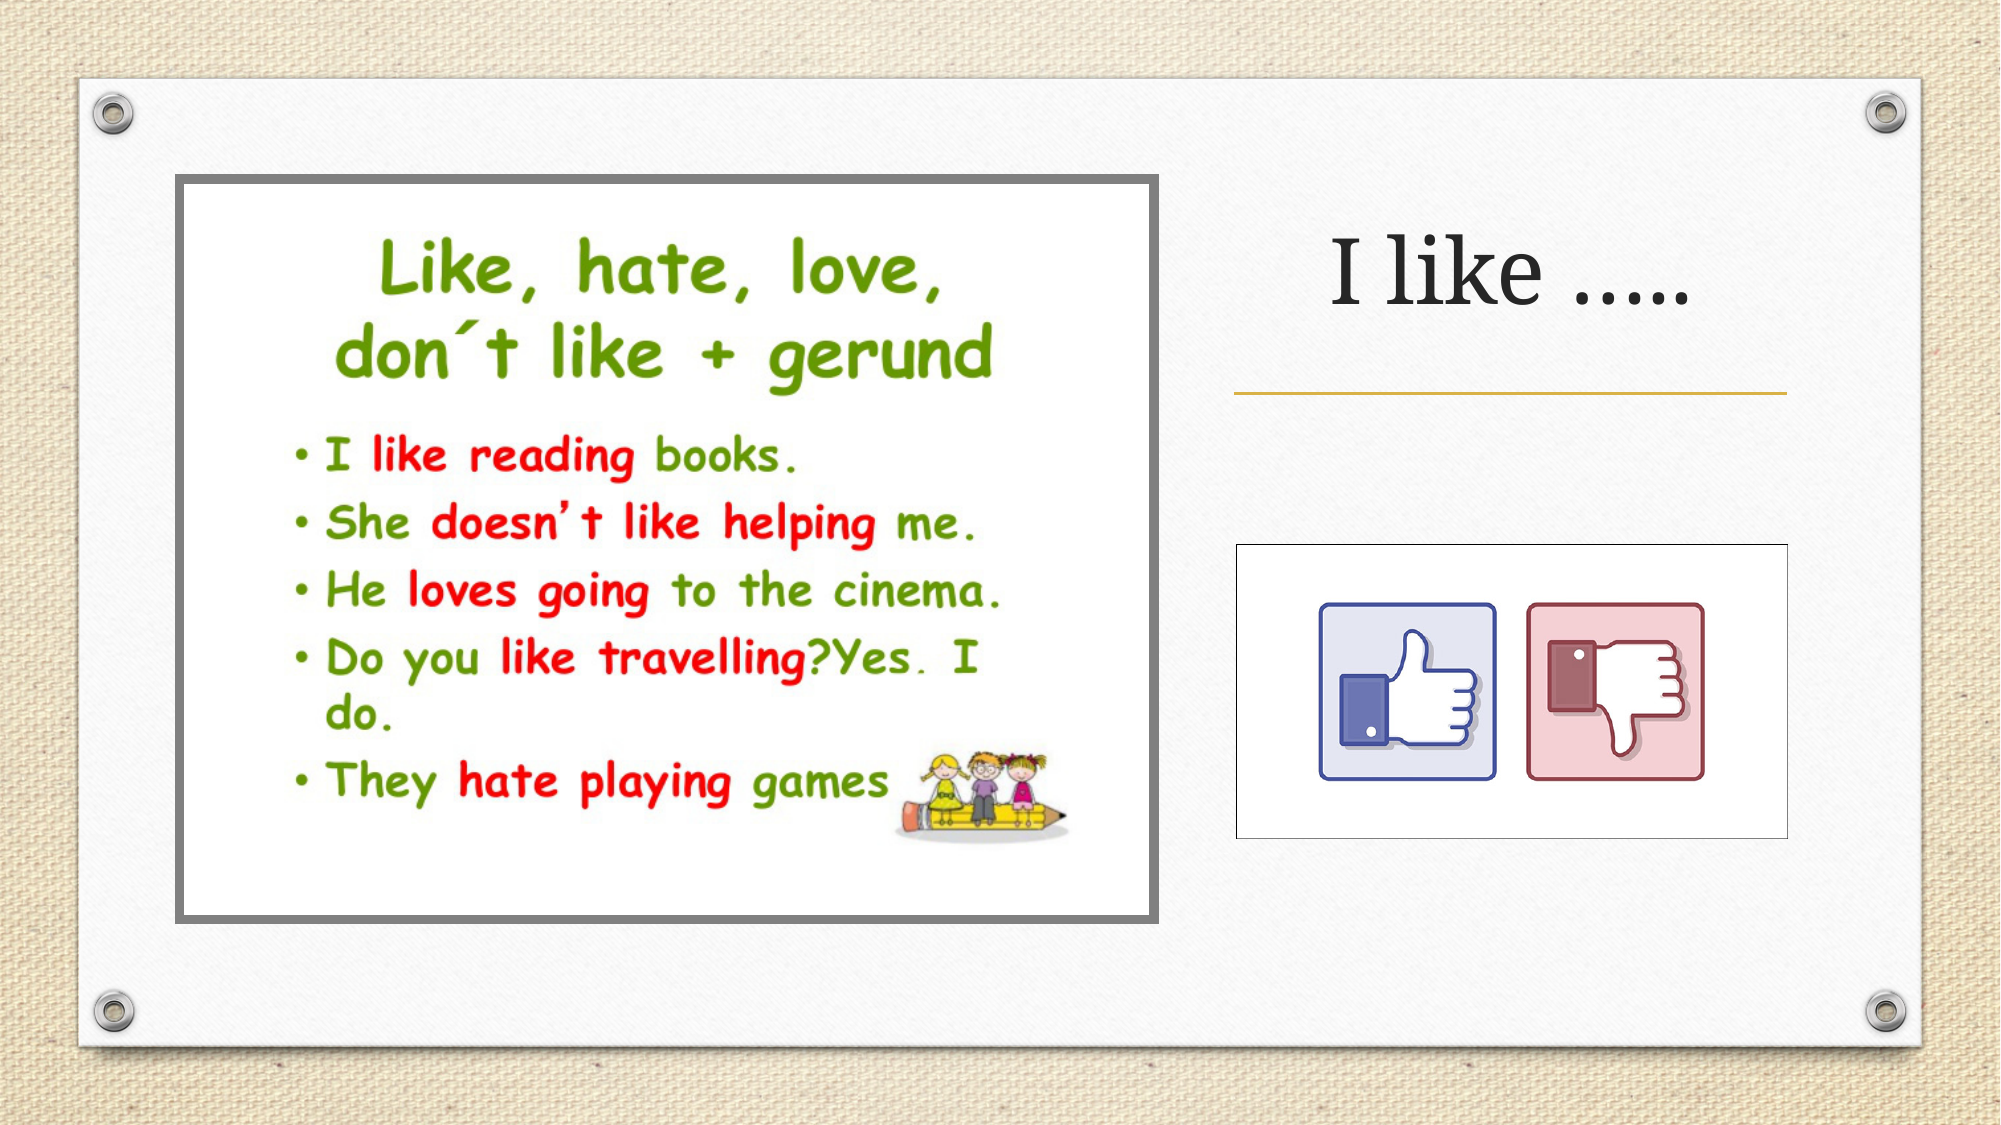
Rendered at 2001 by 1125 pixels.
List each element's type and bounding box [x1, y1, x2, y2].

picture [0, 0, 2001, 1125]
list [1235, 544, 1788, 839]
